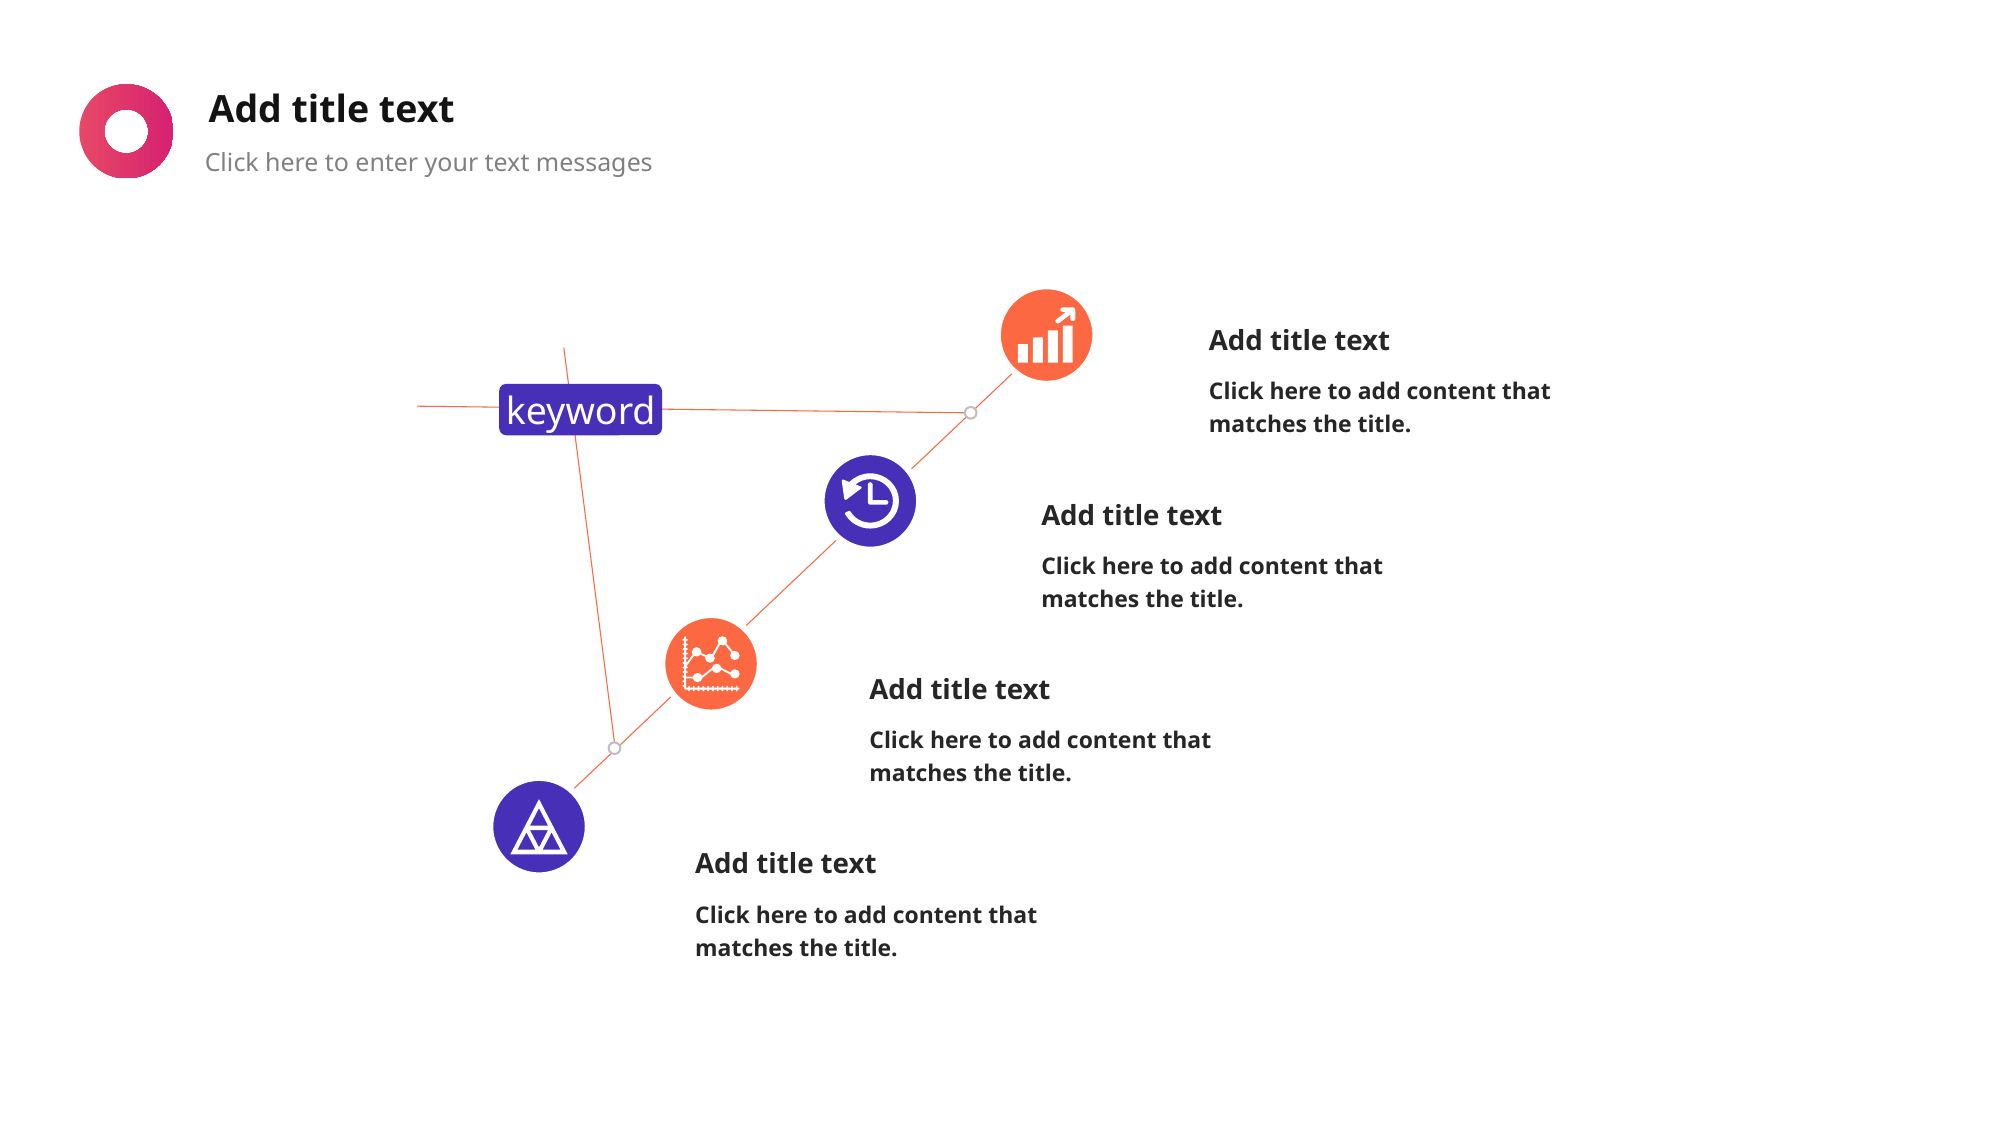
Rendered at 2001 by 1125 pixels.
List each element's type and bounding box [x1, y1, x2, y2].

text_box [79, 84, 174, 179]
text_box [417, 286, 1583, 997]
text_box [190, 77, 828, 185]
